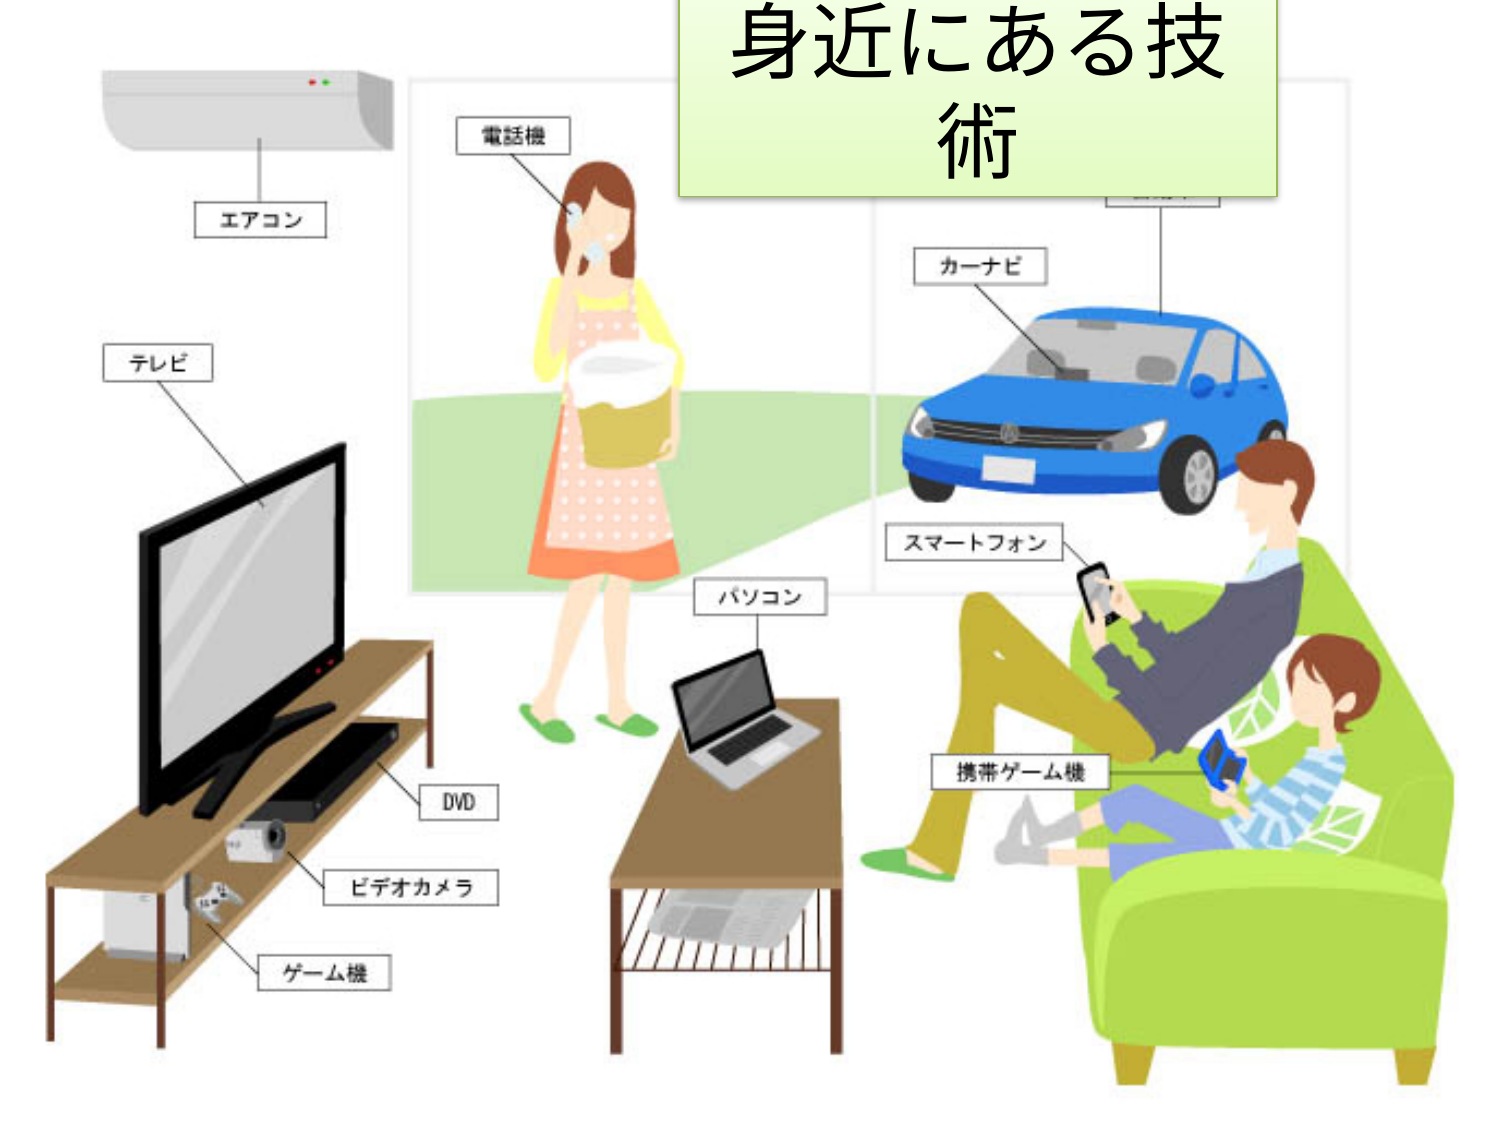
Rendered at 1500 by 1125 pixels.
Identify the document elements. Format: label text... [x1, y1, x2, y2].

picture [0, 48, 1500, 1125]
title 身近にある技術 [678, 0, 1278, 47]
